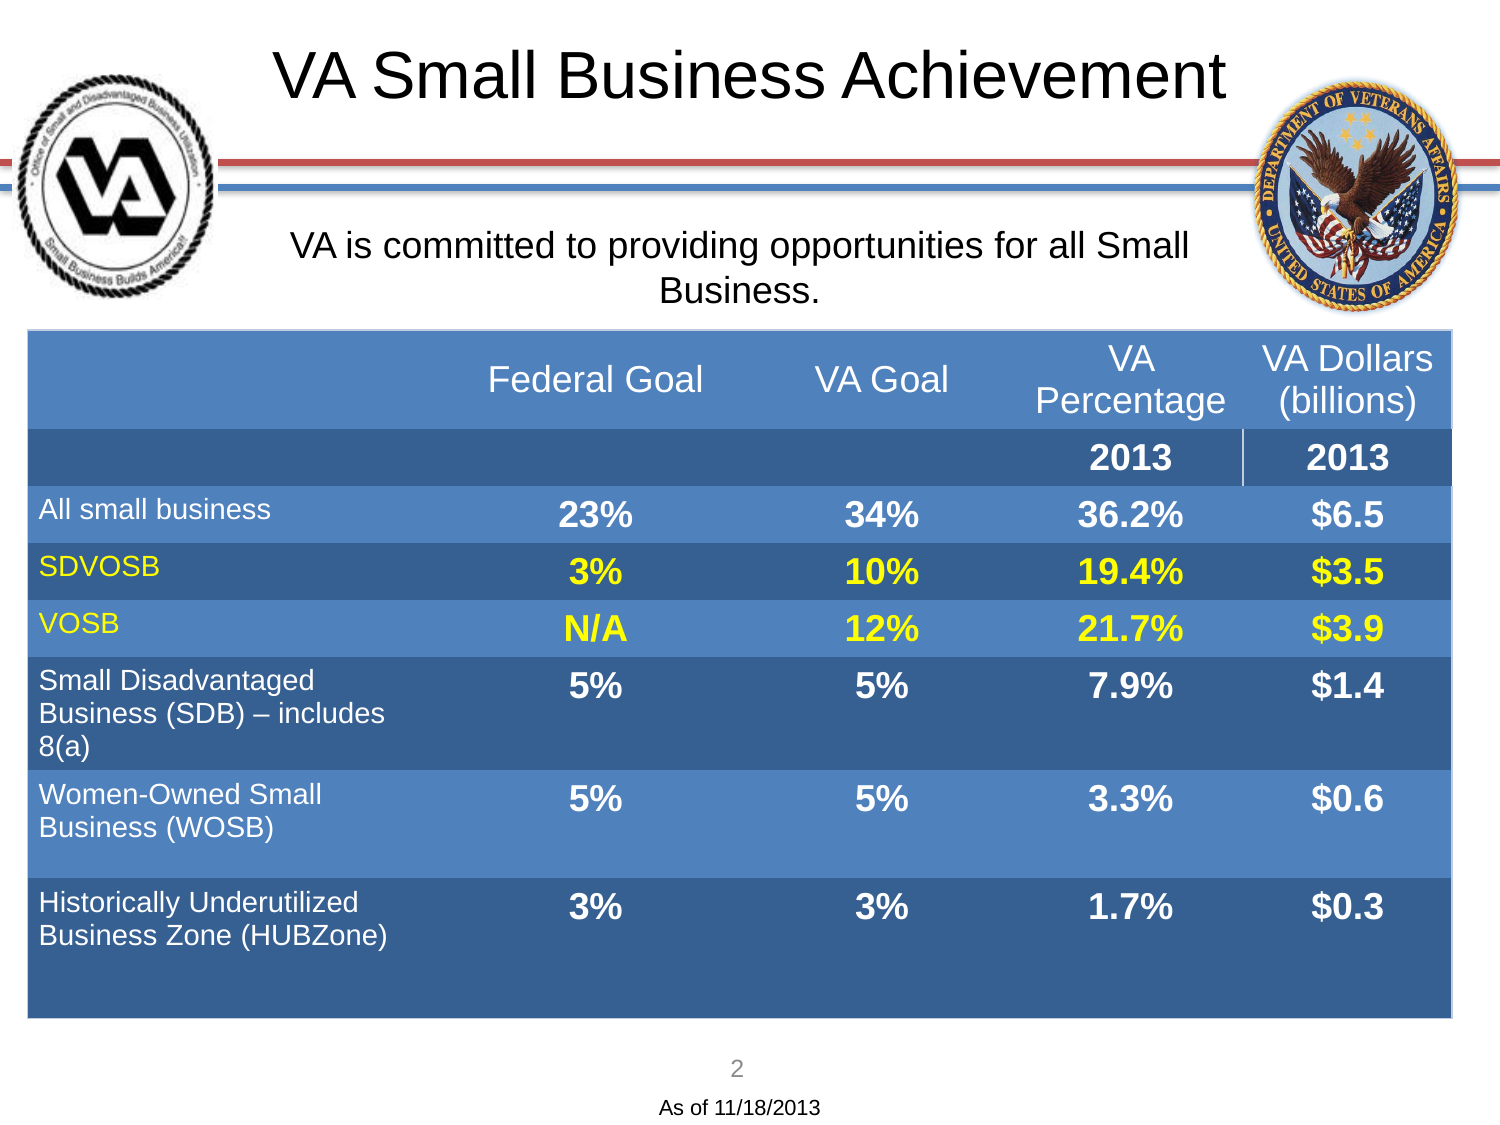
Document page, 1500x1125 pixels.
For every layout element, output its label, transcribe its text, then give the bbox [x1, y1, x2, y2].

picture [1237, 62, 1475, 329]
table_header VA Goal [746, 331, 1018, 429]
table_cell [445, 429, 1018, 486]
table_cell 2013 [1018, 429, 1242, 486]
table_header [28, 331, 445, 429]
table_cell 36.2% [1018, 486, 1243, 543]
table_header VA Dollars (billions) [1243, 331, 1451, 429]
table_cell SDVOSB [28, 543, 445, 600]
table_cell 21.7% [1018, 600, 1243, 657]
table_cell [28, 429, 445, 486]
table_cell $0.3 [1243, 878, 1451, 1018]
table_header VA Percentage [1018, 331, 1243, 429]
table_cell Historically Underutilized Business Zone (HUBZone) [28, 878, 445, 1018]
table_cell $1.4 [1243, 657, 1451, 770]
table_cell 3% [746, 878, 1018, 1018]
text_box VA is committed to providing opportunities for all Small Business. [208, 213, 1272, 319]
table_cell 3.3% [1018, 770, 1243, 878]
slide_number 2 [562, 1037, 913, 1098]
table_cell 10% [746, 543, 1018, 600]
table_cell 19.4% [1018, 543, 1243, 600]
table_cell Small Disadvantaged Business (SDB) – includes 8(a) [28, 657, 445, 770]
table_cell 34% [746, 486, 1018, 543]
table_cell 5% [746, 770, 1018, 878]
table_cell 23% [445, 486, 746, 543]
table_cell 5% [445, 657, 746, 770]
table_cell 2013 [1244, 429, 1452, 486]
table_cell 1.7% [1018, 878, 1243, 1018]
text_box As of 11/18/2013 [644, 1098, 836, 1125]
table_cell 5% [746, 657, 1018, 770]
table_cell 12% [746, 600, 1018, 657]
table_cell 3% [445, 543, 746, 600]
table_cell All small business [28, 486, 445, 543]
table_cell 7.9% [1018, 657, 1243, 770]
table_cell $0.6 [1243, 770, 1451, 878]
table_cell $3.9 [1243, 600, 1451, 657]
table_cell N/A [445, 600, 746, 657]
table_cell 3% [445, 878, 746, 1018]
table_cell VOSB [28, 600, 445, 657]
table_cell 5% [445, 770, 746, 878]
table_cell $3.5 [1243, 543, 1451, 600]
table_header Federal Goal [445, 331, 746, 429]
title VA Small Business Achievement [75, 0, 1425, 144]
table_cell $6.5 [1243, 486, 1451, 543]
picture [12, 74, 218, 300]
table_cell Women-Owned Small Business (WOSB) [28, 770, 445, 878]
